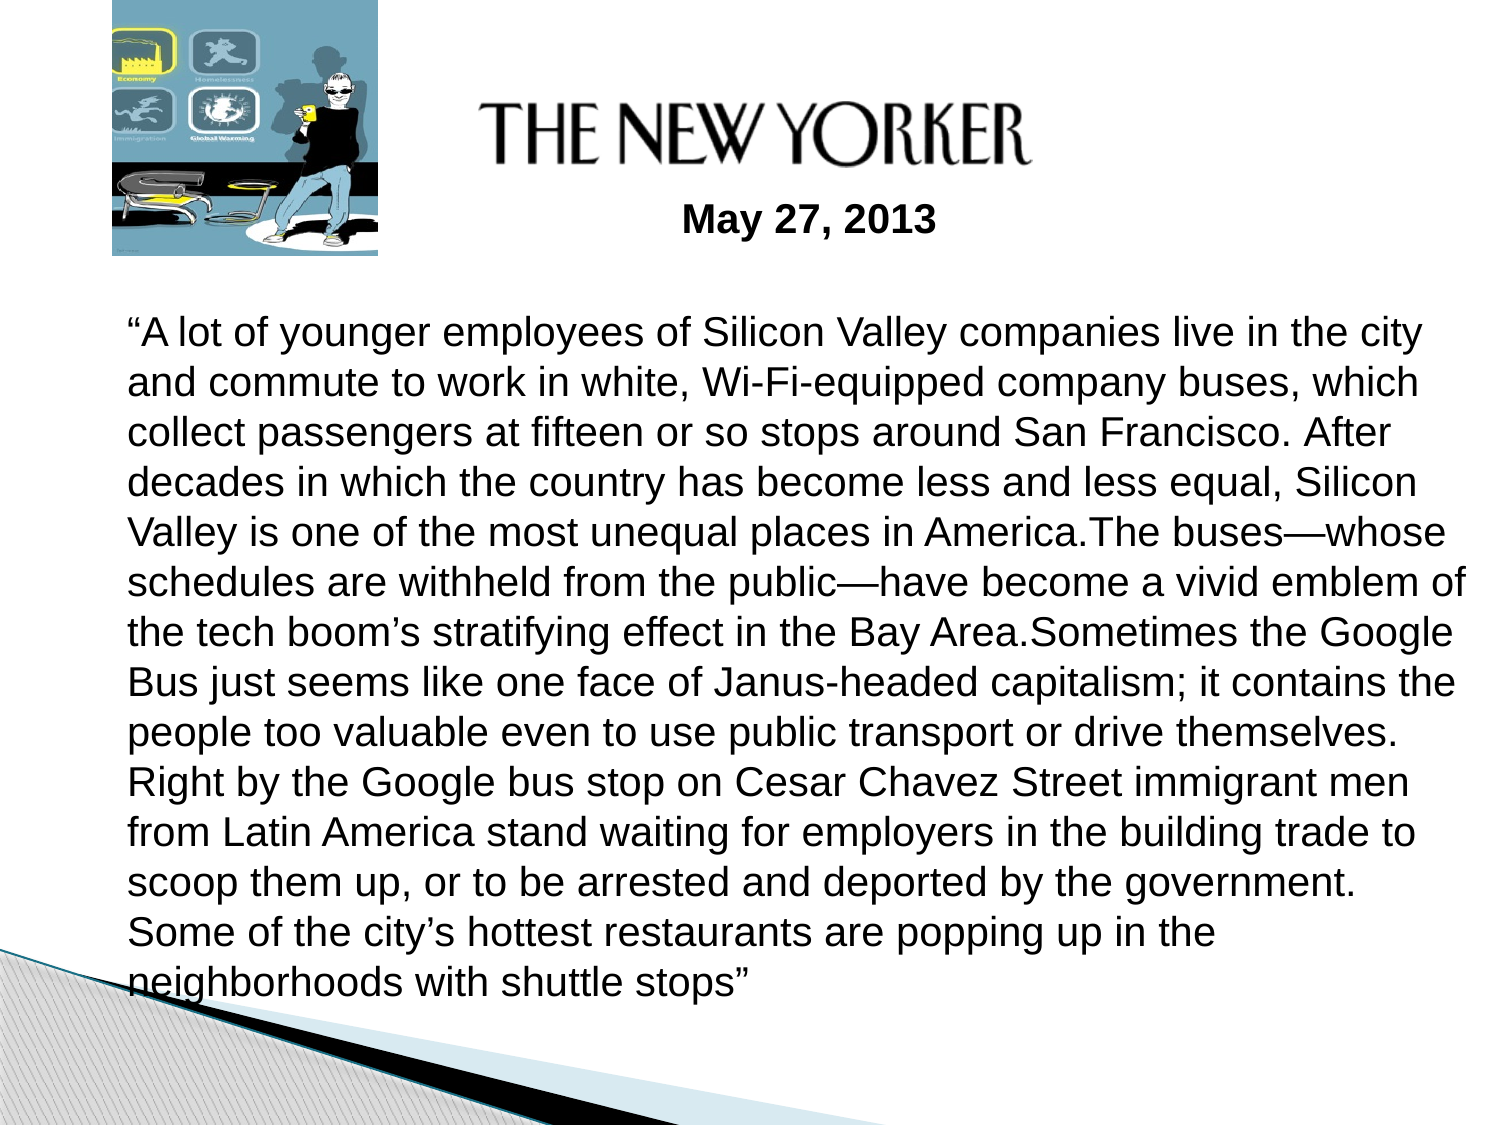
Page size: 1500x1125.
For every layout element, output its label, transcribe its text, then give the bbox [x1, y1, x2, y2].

picture [478, 101, 1034, 168]
picture [111, 0, 378, 257]
list May 27, 2013 “A lot of younger employees of Silicon Valley companies live in the city and commute to work in white, Wi-Fi-equipped company buses, which collect passengers at fifteen or so stops around San Francisco. After decades in which the country has become less and less equal, Silicon Valley is one of the most unequal places in America.The buses—whose schedules are withheld from the public—have become a vivid emblem of the tech boom’s stratifying effect in the Bay Area.Sometimes the Google Bus just seems like one face of Janus-headed capitalism; it contains the people too valuable even to use public transport or drive themselves. Right by the Google bus stop on Cesar Chavez Street immigrant men from Latin America stand waiting for employers in the building trade to scoop them up, or to be arrested and deported by the government. Some of the city’s hottest restaurants are popping up in the neighborhoods with shuttle stops” [111, 184, 1500, 1012]
